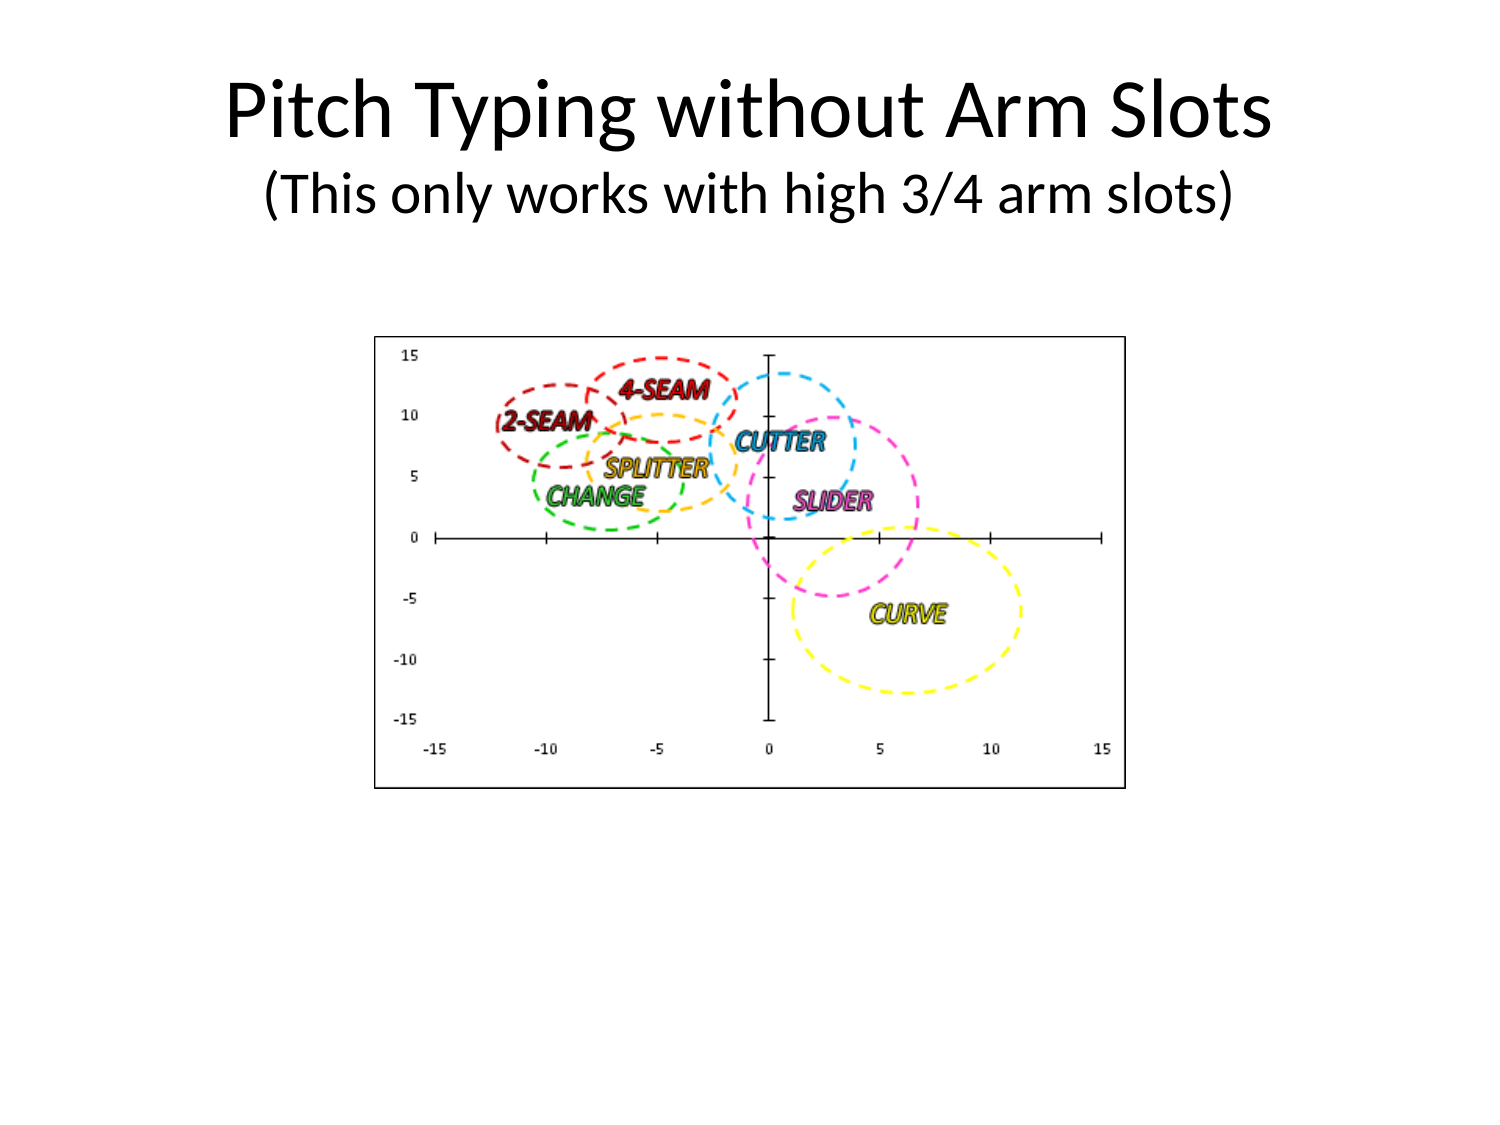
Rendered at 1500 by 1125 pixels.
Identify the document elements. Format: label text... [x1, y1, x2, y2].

title Pitch Typing without Arm Slots (This only works with high 3/4 arm slots) [75, 45, 1425, 233]
picture [373, 336, 1126, 789]
